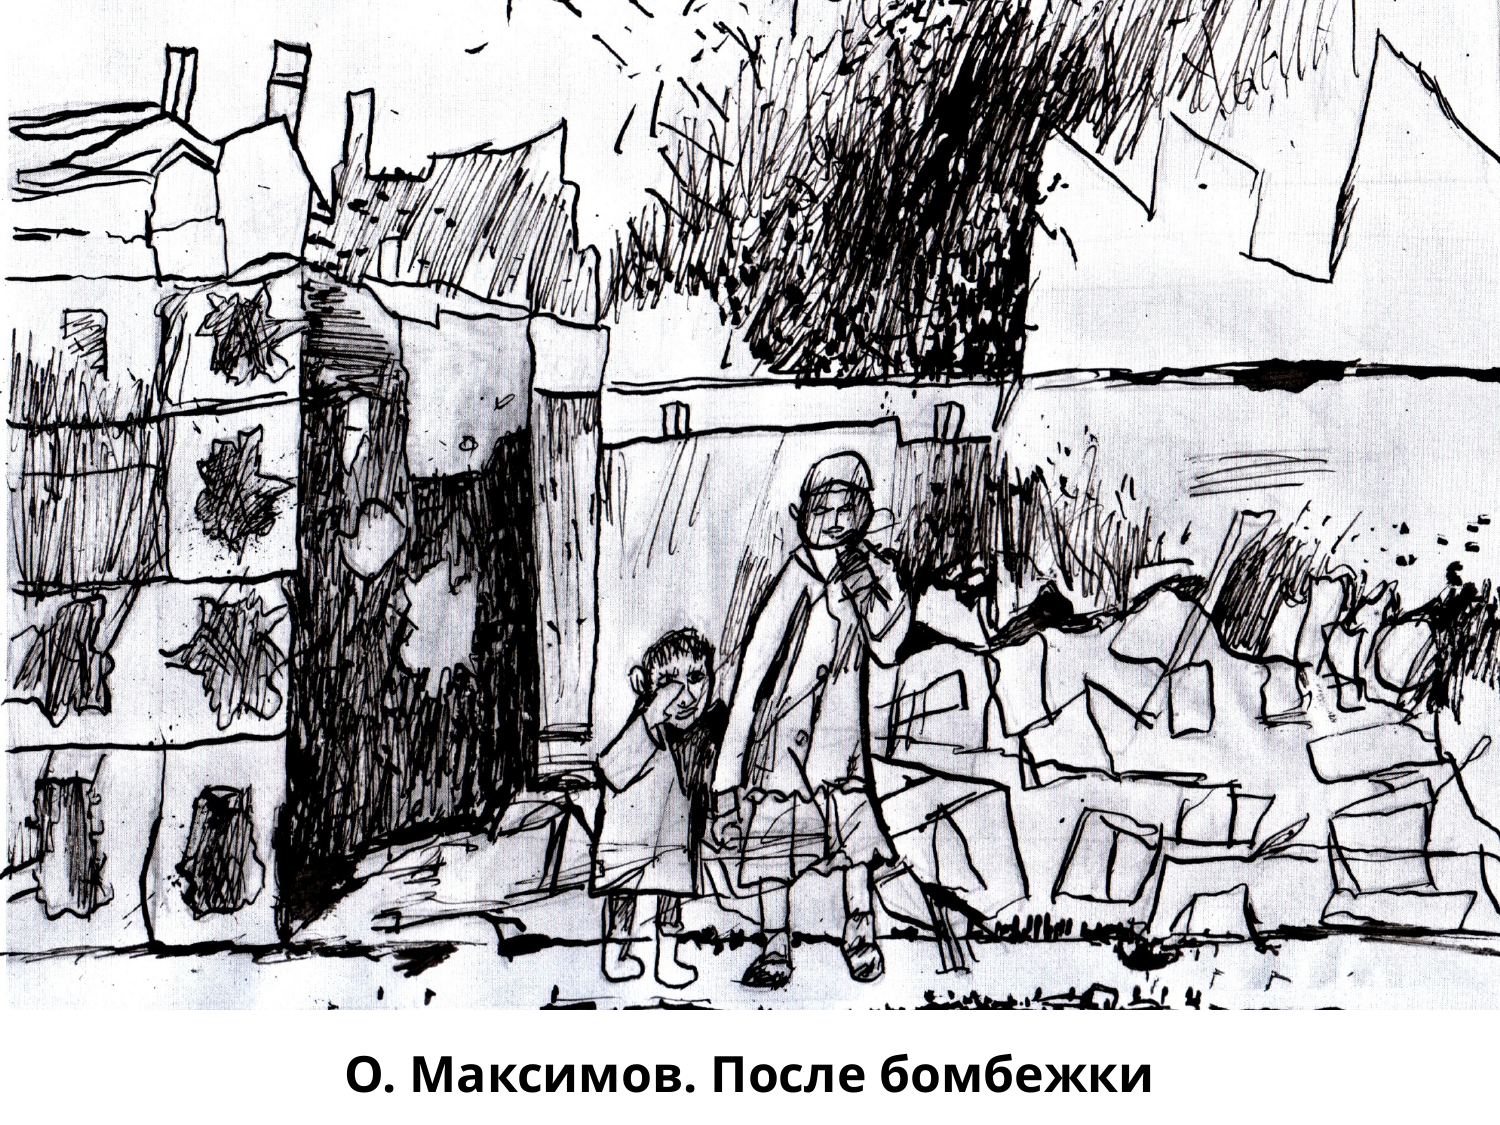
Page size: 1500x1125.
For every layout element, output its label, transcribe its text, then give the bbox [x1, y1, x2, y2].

text_box О. Максимов. После бомбежки [0, 1034, 1500, 1110]
picture [0, 0, 1500, 1010]
